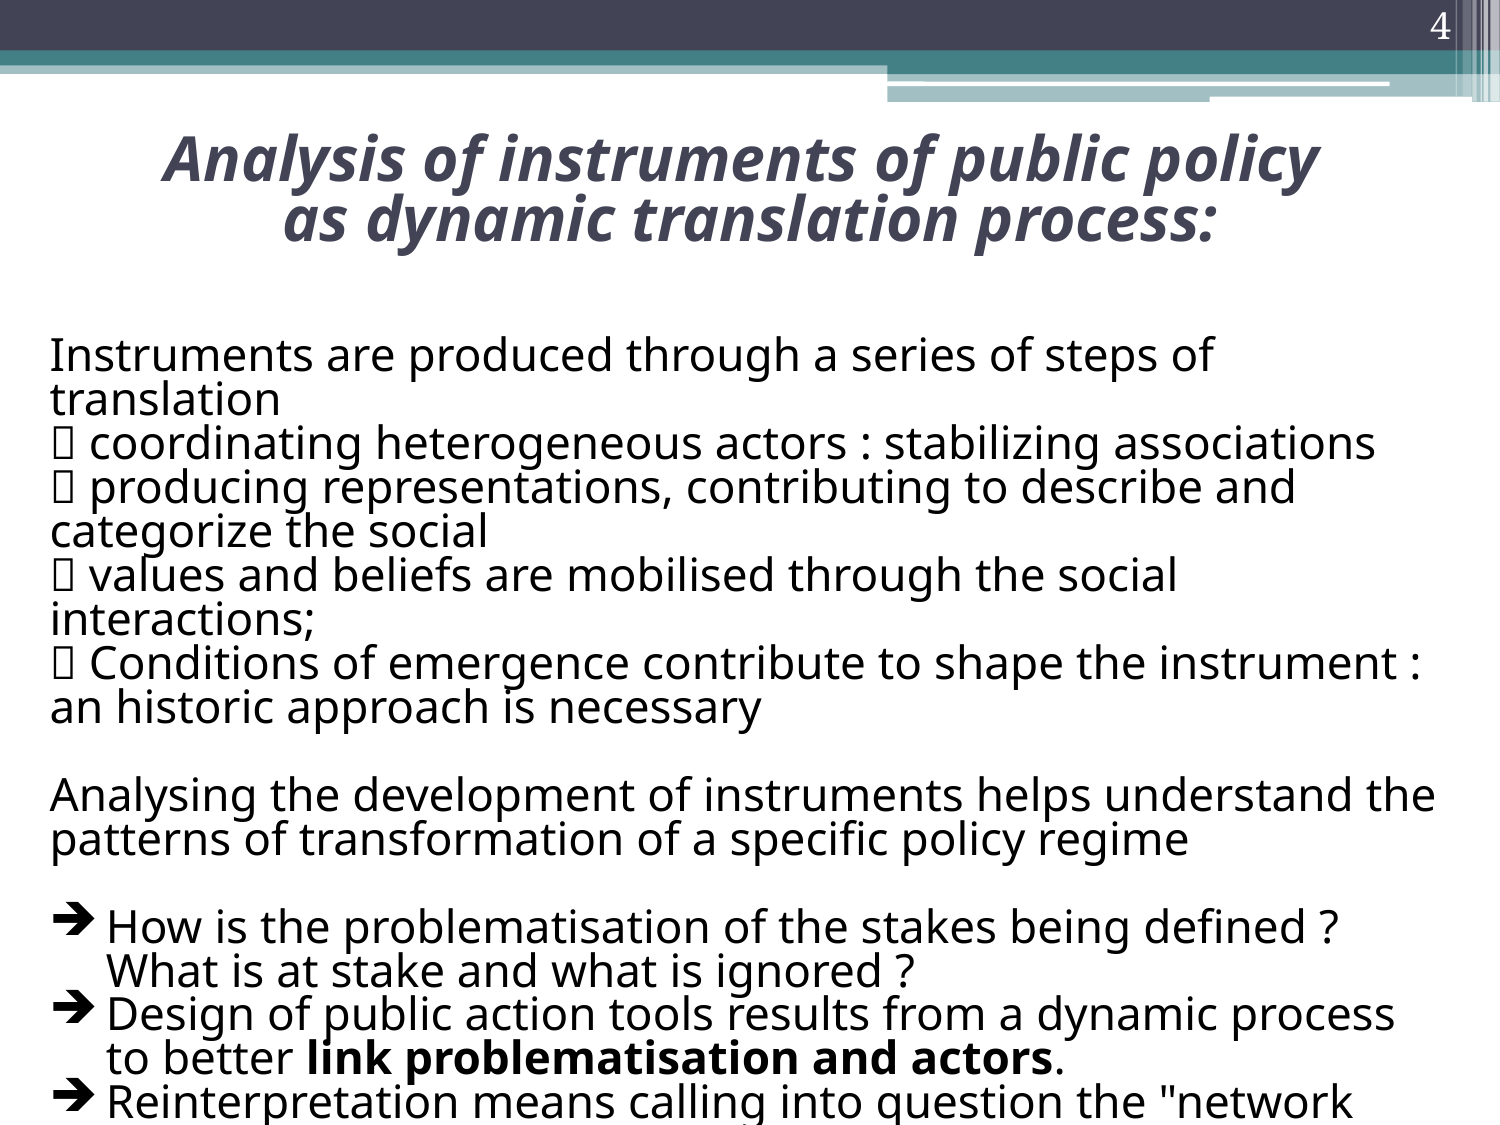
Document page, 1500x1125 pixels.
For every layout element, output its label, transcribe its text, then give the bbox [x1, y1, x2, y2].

title Analysis of instruments of public policy as dynamic translation process: [75, 123, 1426, 299]
text_box Instruments are produced through a series of steps of translation  coordinating heterogeneous actors : stabilizing associations  producing representations, contributing to describe and categorize the social  values and beliefs are mobilised through the social interactions;  Conditions of emergence contribute to shape the instrument : an historic approach is necessary Analysing the development of instruments helps understand the patterns of transformation of a specific policy regime How is the problematisation of the stakes being defined ? What is at stake and what is ignored ? Design of public action tools results from a dynamic process to better link problematisation and actors. Reinterpretation means calling into question the "network actor" which are bearing a specific implementation instrument [34, 299, 1466, 1125]
slide_number 4 [1341, 0, 1466, 61]
